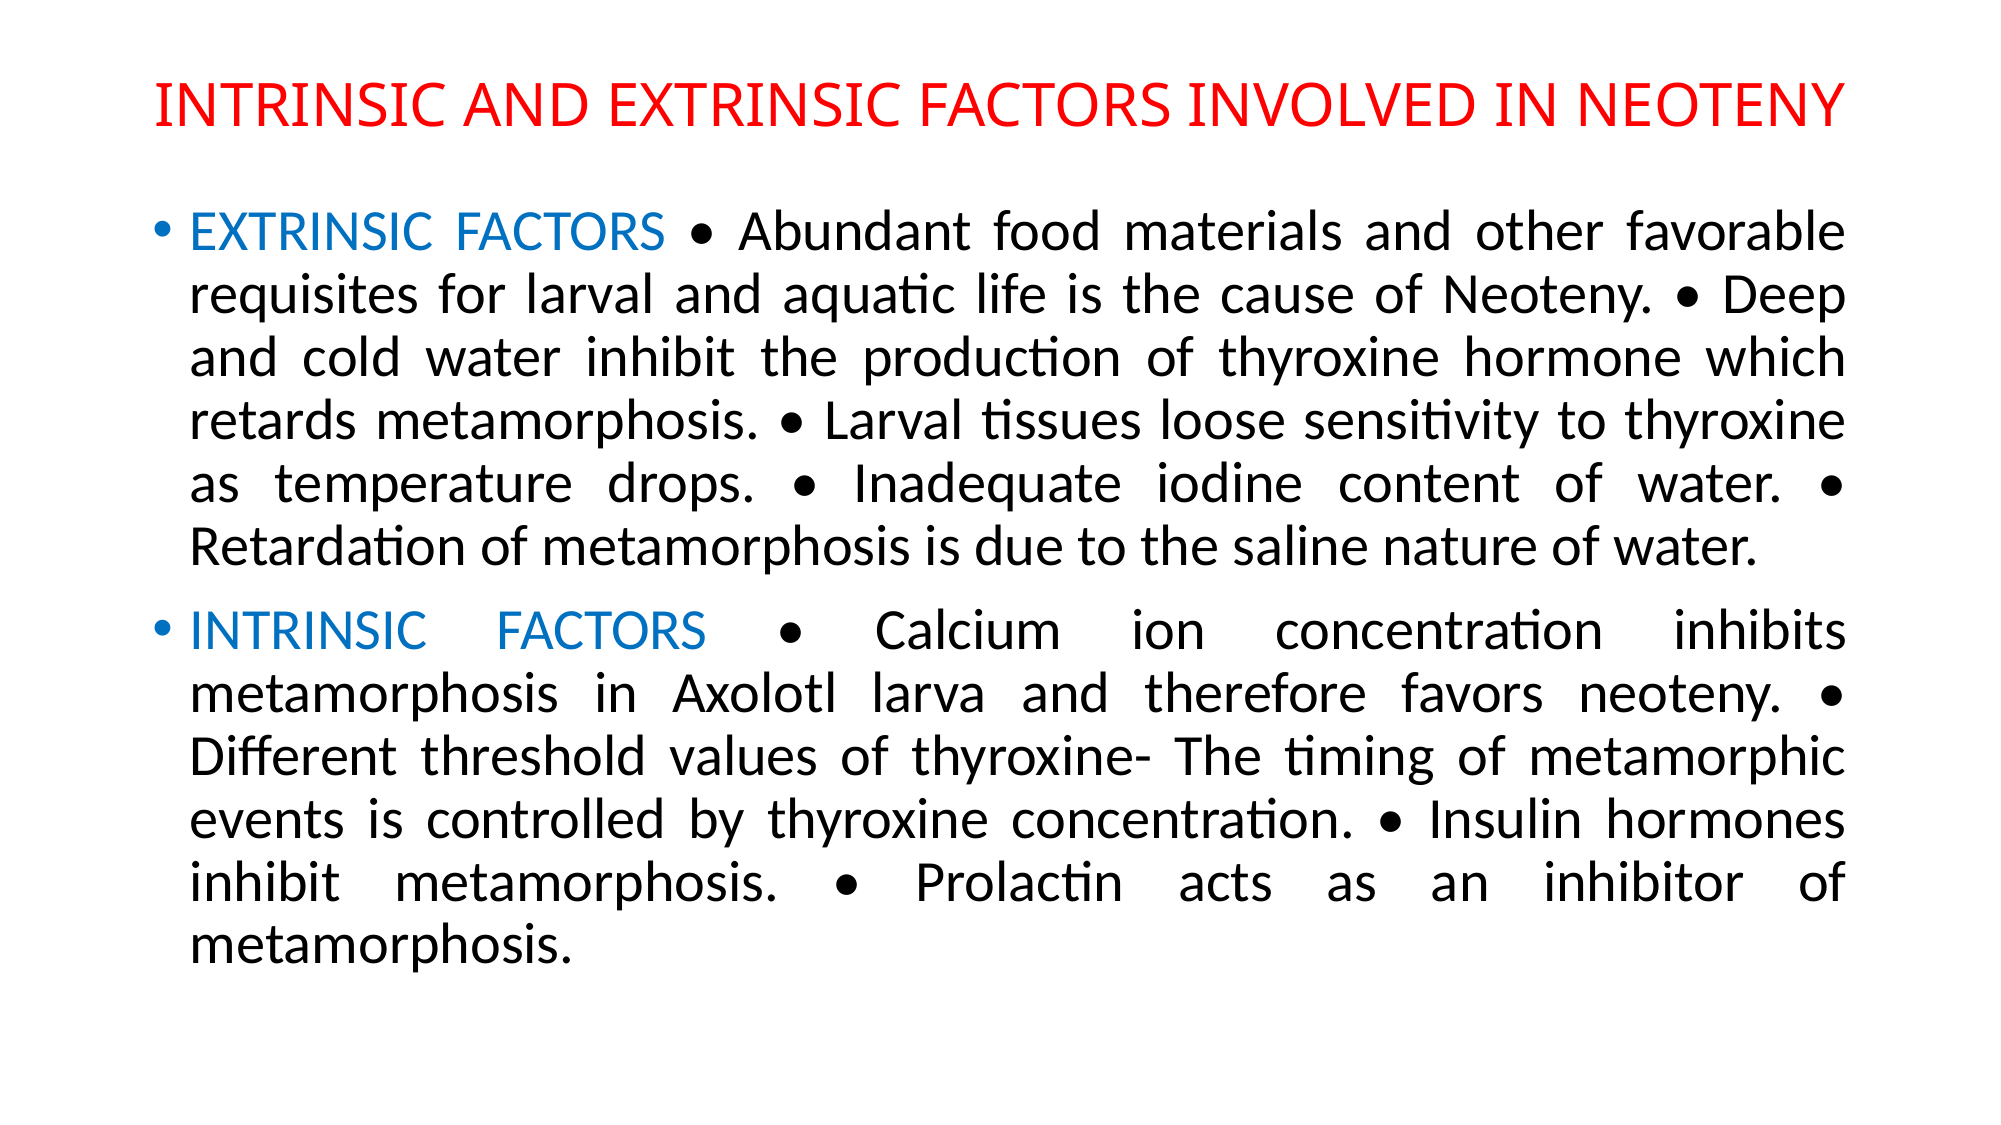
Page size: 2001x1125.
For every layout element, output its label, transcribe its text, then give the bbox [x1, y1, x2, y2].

list EXTRINSIC FACTORS • Abundant food materials and other favorable requisites for larval and aquatic life is the cause of Neoteny. • Deep and cold water inhibit the production of thyroxine hormone which retards metamorphosis. • Larval tissues loose sensitivity to thyroxine as temperature drops. • Inadequate iodine content of water. • Retardation of metamorphosis is due to the saline nature of water. INTRINSIC FACTORS • Calcium ion concentration inhibits metamorphosis in Axolotl larva and therefore favors neoteny. • Different threshold values of thyroxine- The timing of metamorphic events is controlled by thyroxine concentration. • Insulin hormones inhibit metamorphosis. • Prolactin acts as an inhibitor of metamorphosis. [137, 192, 1863, 1014]
title INTRINSIC AND EXTRINSIC FACTORS INVOLVED IN NEOTENY [137, 59, 1863, 155]
